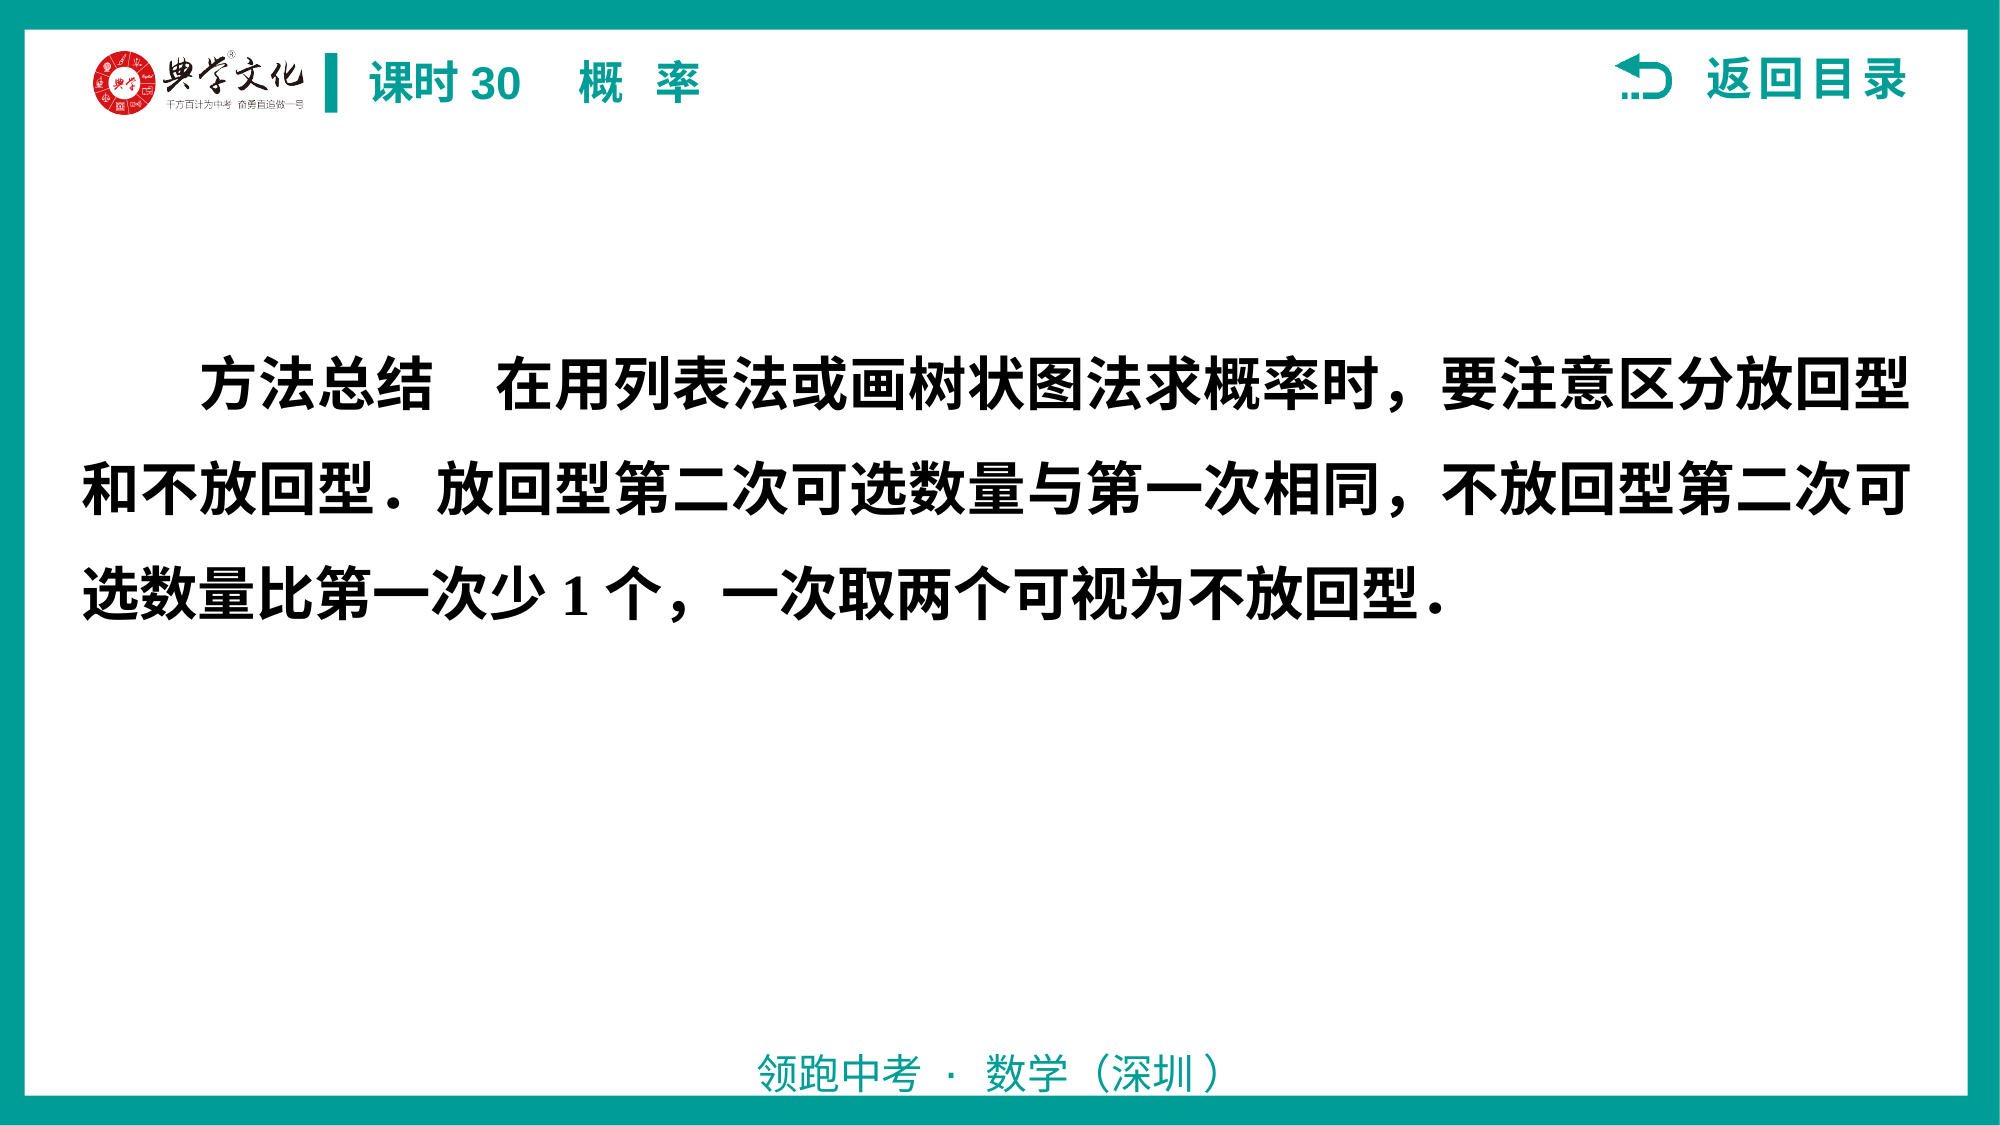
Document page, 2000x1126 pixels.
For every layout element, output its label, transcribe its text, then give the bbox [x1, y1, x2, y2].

picture [1614, 53, 1672, 104]
picture [93, 50, 304, 115]
text_box 方法总结 在用列表法或画树状图法求概率时，要注意区分放回型和不放回型．放回型第二次可选数量与第一次相同，不放回型第二次可选数量比第一次少1个，一次取两个可视为不放回型． [66, 304, 1928, 635]
